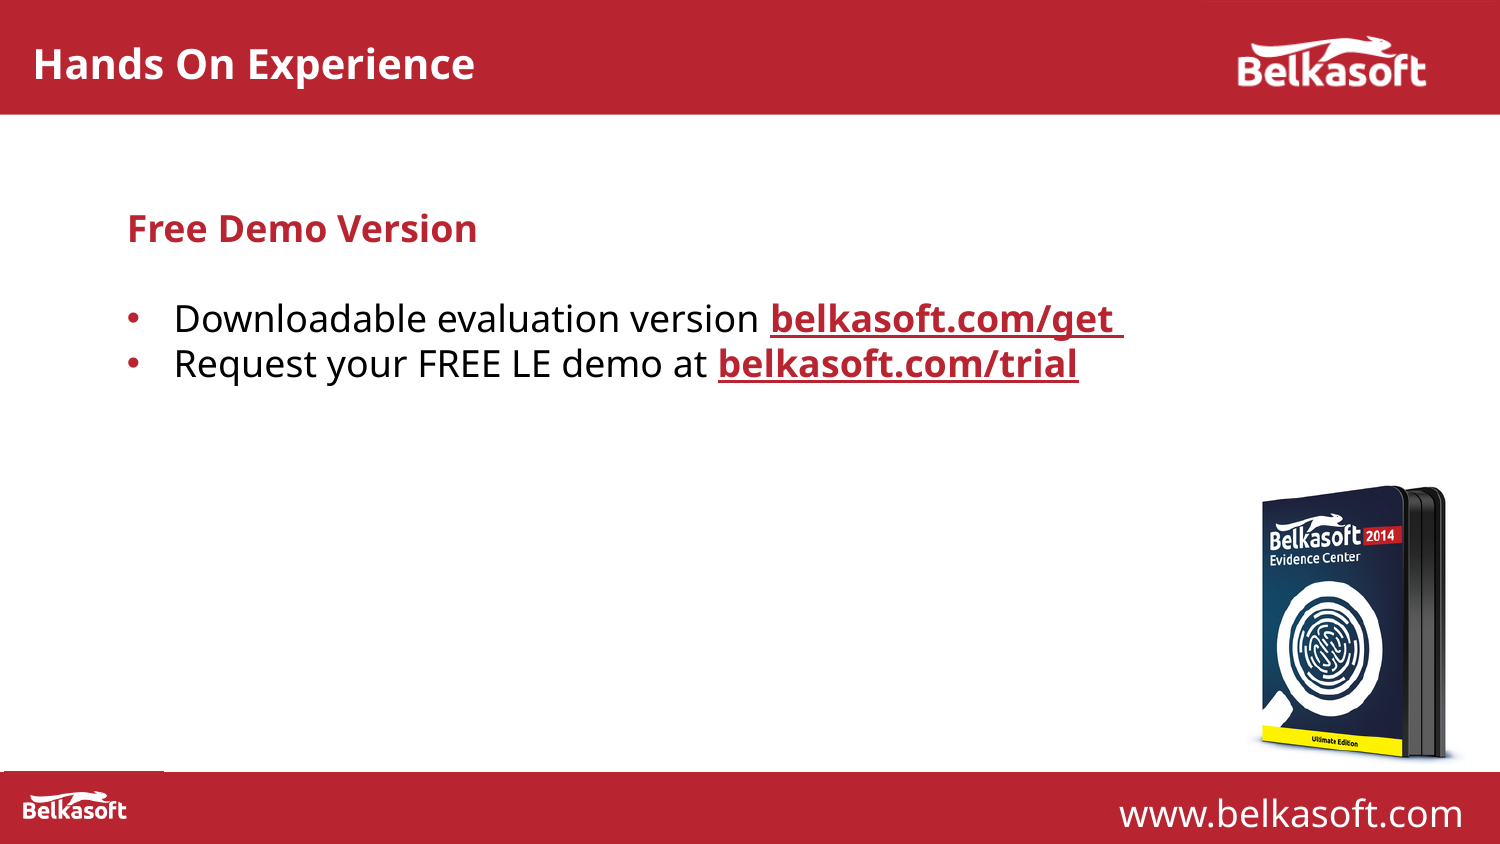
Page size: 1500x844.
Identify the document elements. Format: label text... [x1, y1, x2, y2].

text_box Free Demo Version Downloadable evaluation version belkasoft.com/get Request your FREE LE demo at belkasoft.com/trial [112, 197, 1223, 393]
text_box [0, 114, 1500, 772]
text_box www.belkasoft.com [1104, 783, 1495, 843]
picture [1245, 484, 1467, 766]
text_box Hands On Experience [17, 30, 526, 96]
picture [1204, 1, 1495, 133]
picture [3, 771, 164, 844]
